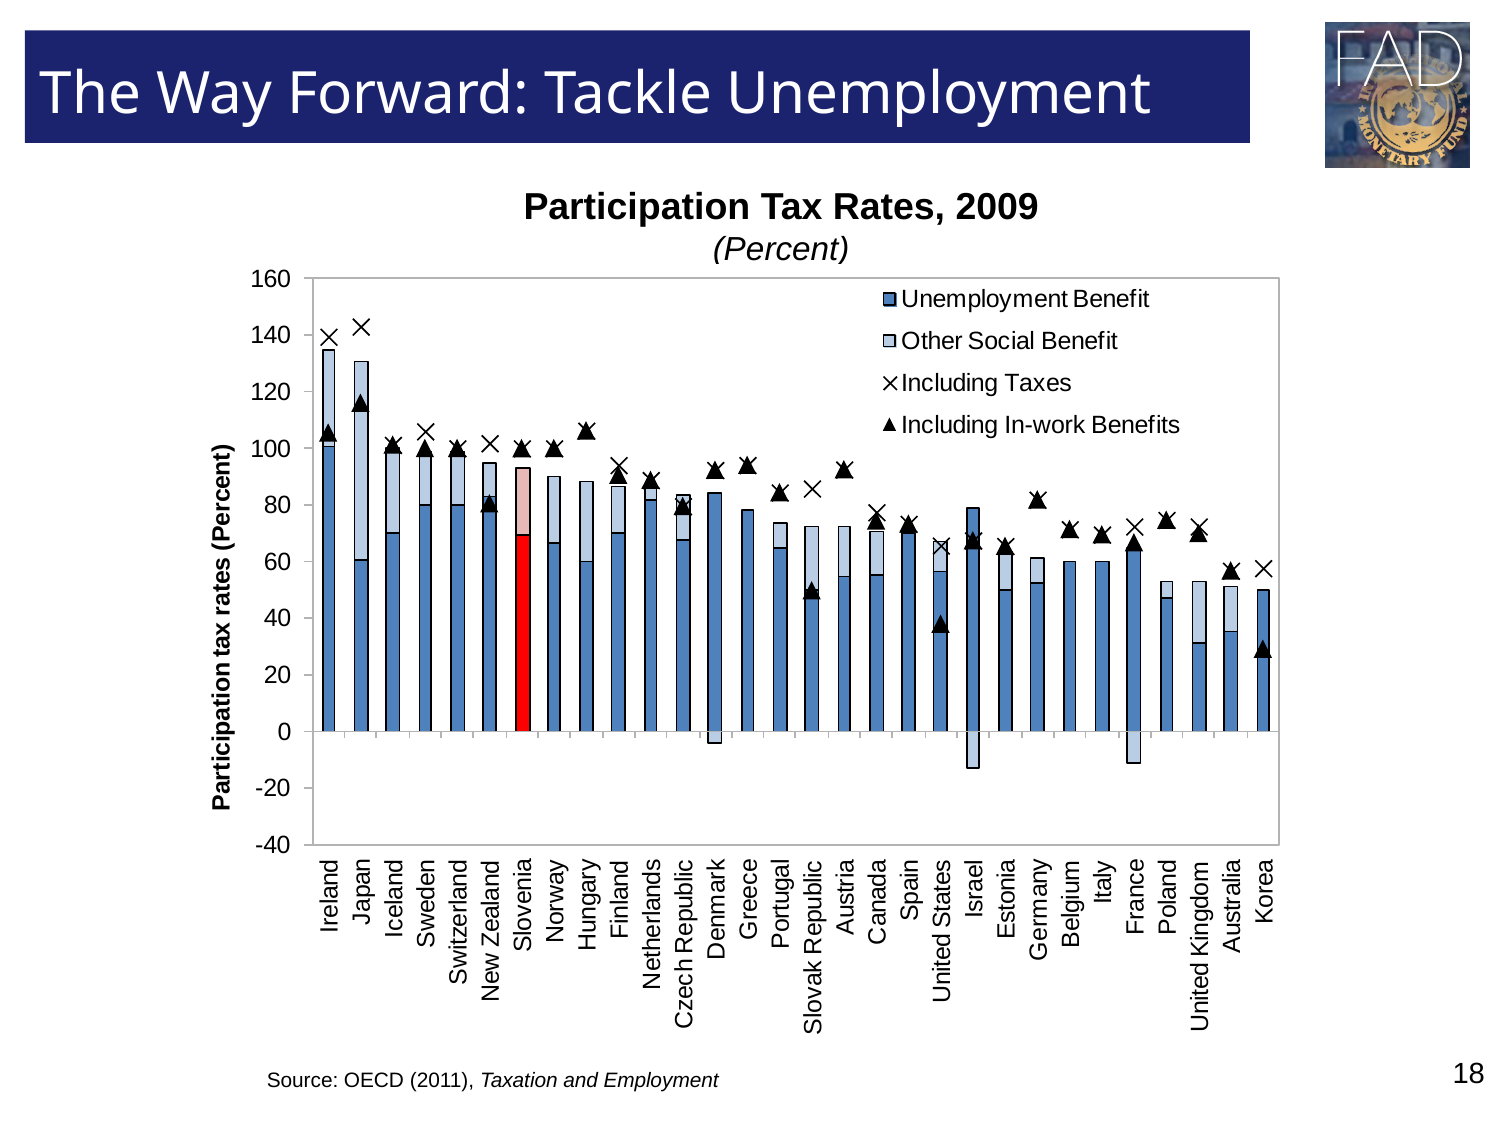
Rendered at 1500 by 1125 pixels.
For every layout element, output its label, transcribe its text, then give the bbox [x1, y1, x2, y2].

text_box Source: OECD (2011), Taxation and Employment [262, 1062, 938, 1100]
text_box Participation Tax Rates, 2009 (Percent) [125, 174, 1438, 335]
slide_number 18 [1149, 1046, 1500, 1125]
title The Way Forward: Tackle Unemployment [24, 0, 1376, 180]
picture [199, 262, 1309, 1038]
